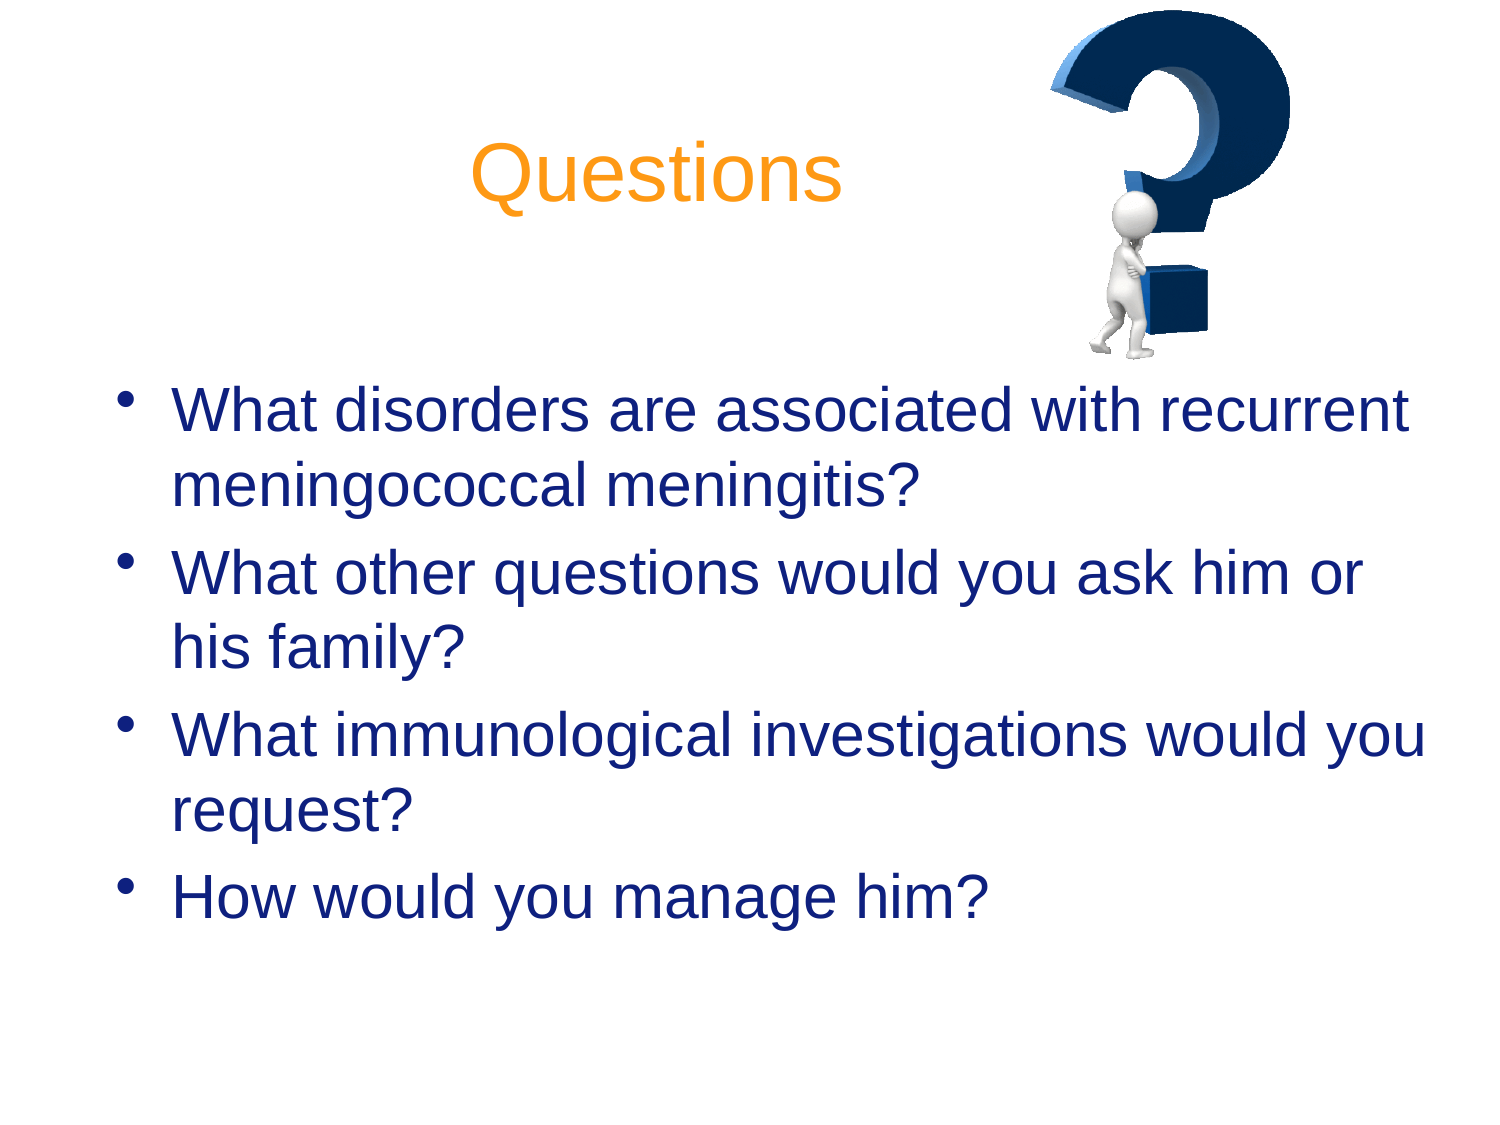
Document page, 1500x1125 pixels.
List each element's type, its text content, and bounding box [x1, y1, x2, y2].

picture [1009, 0, 1322, 391]
list What disorders are associated with recurrent meningococcal meningitis? What other questions would you ask him or his family? What immunological investigations would you request? How would you manage him? [100, 361, 1461, 1125]
title Questions [454, 77, 873, 259]
